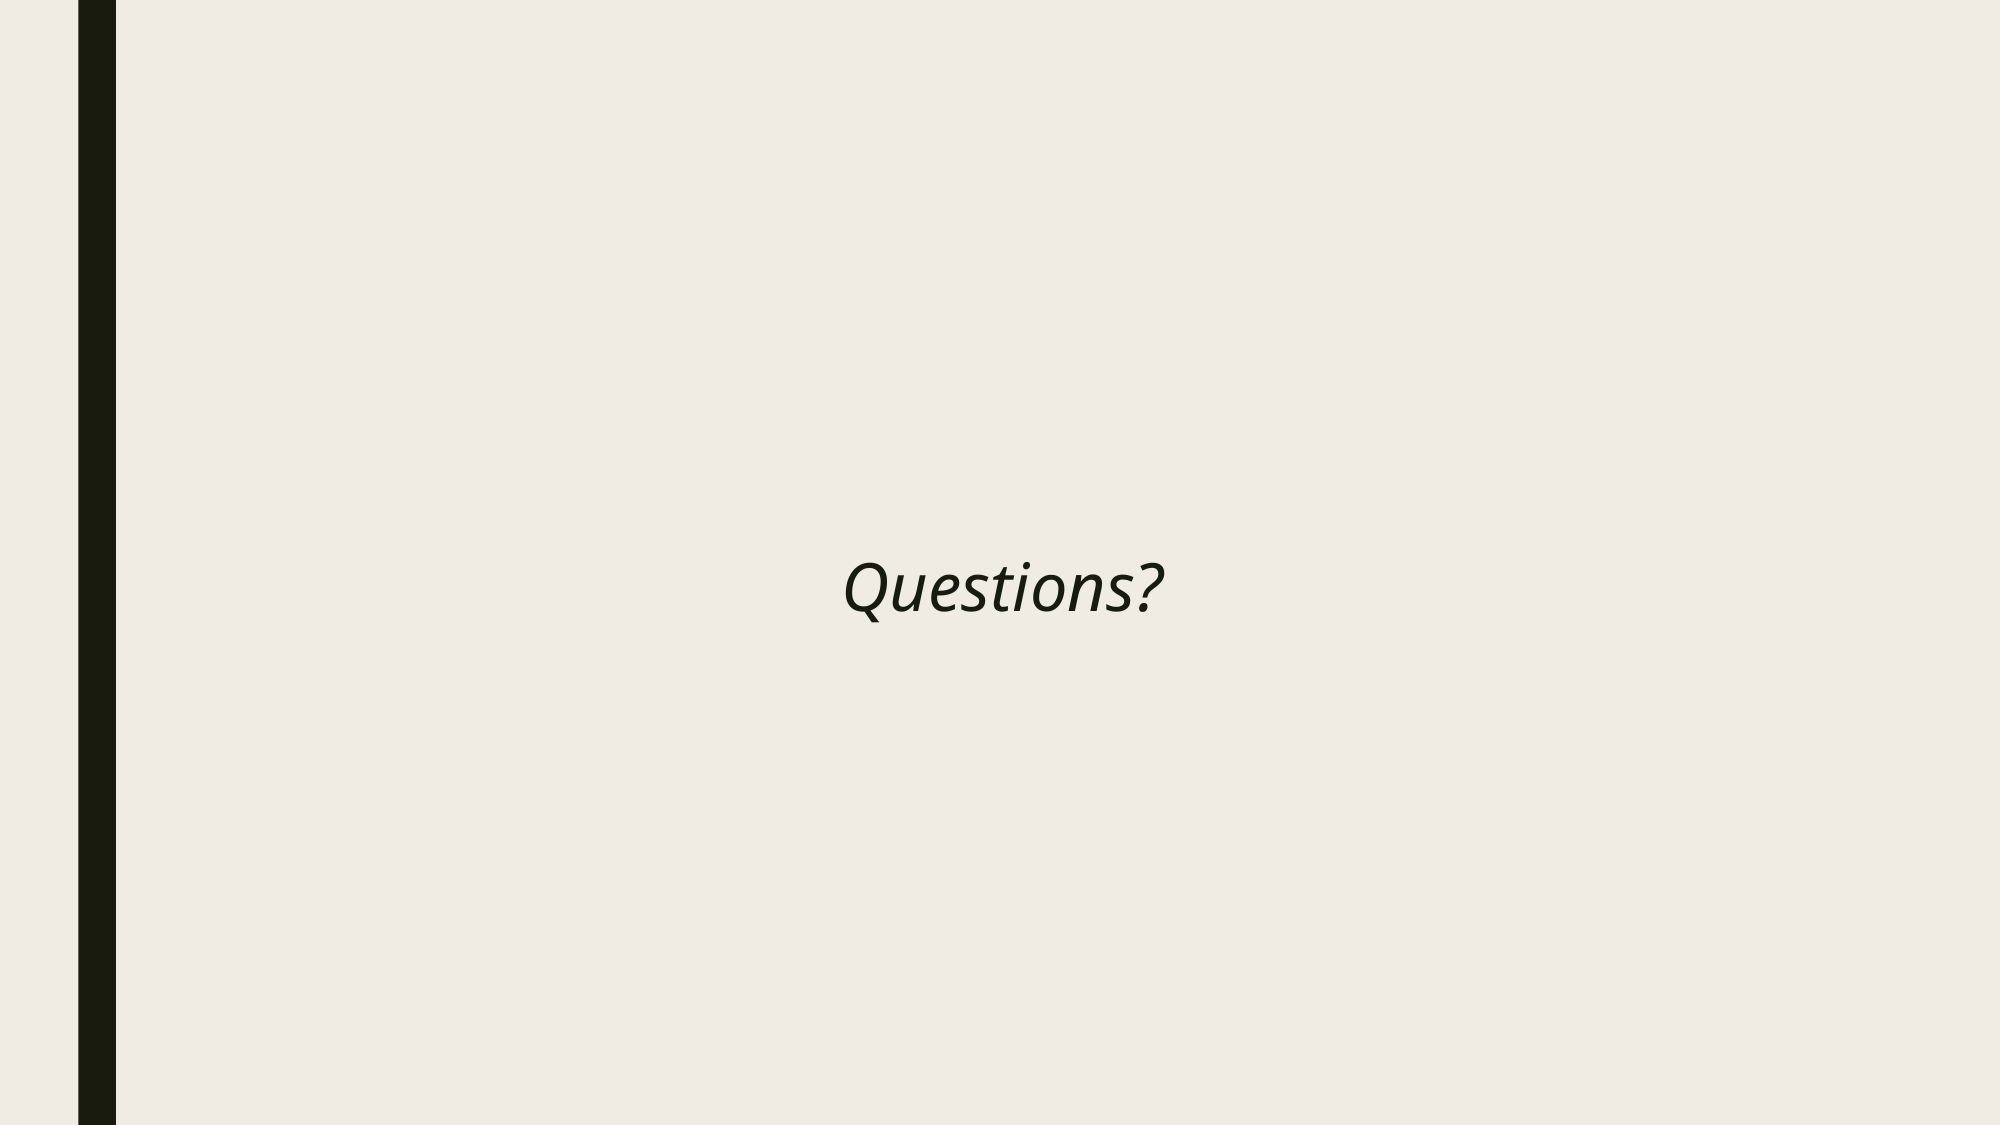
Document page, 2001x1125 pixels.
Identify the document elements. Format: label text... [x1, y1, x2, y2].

list Questions? [475, 324, 1531, 952]
